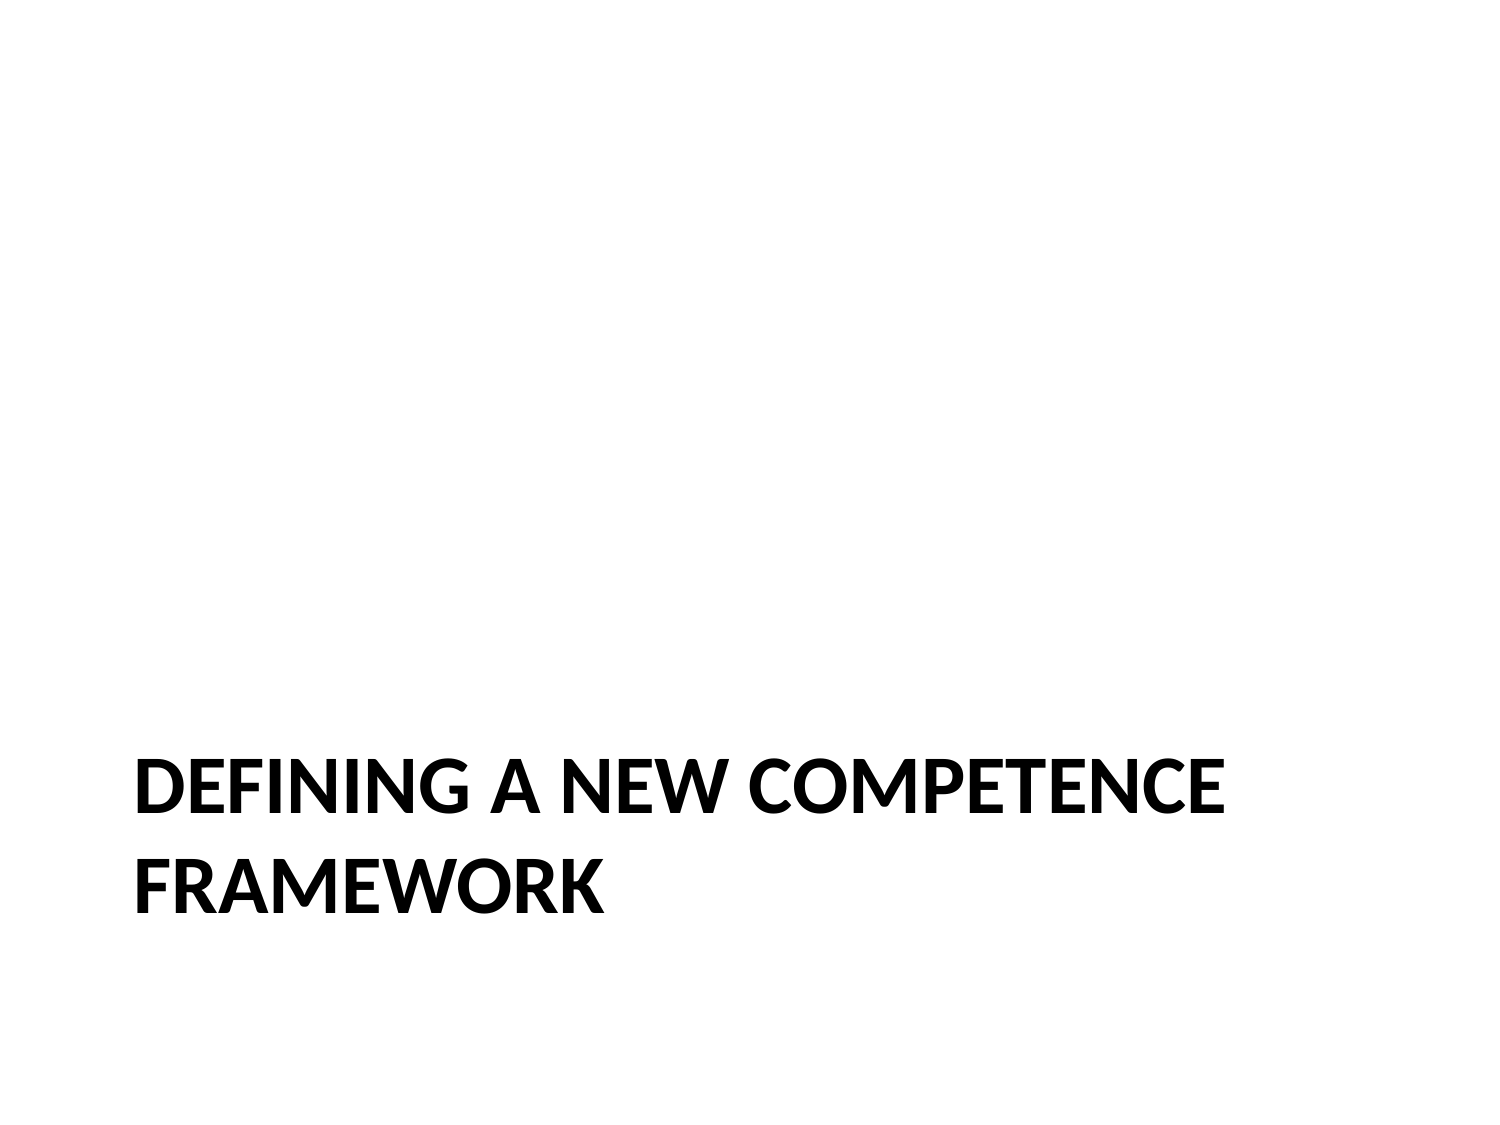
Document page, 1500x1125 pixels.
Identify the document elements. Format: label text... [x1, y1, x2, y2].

title Defining a new competence framework [118, 722, 1394, 947]
